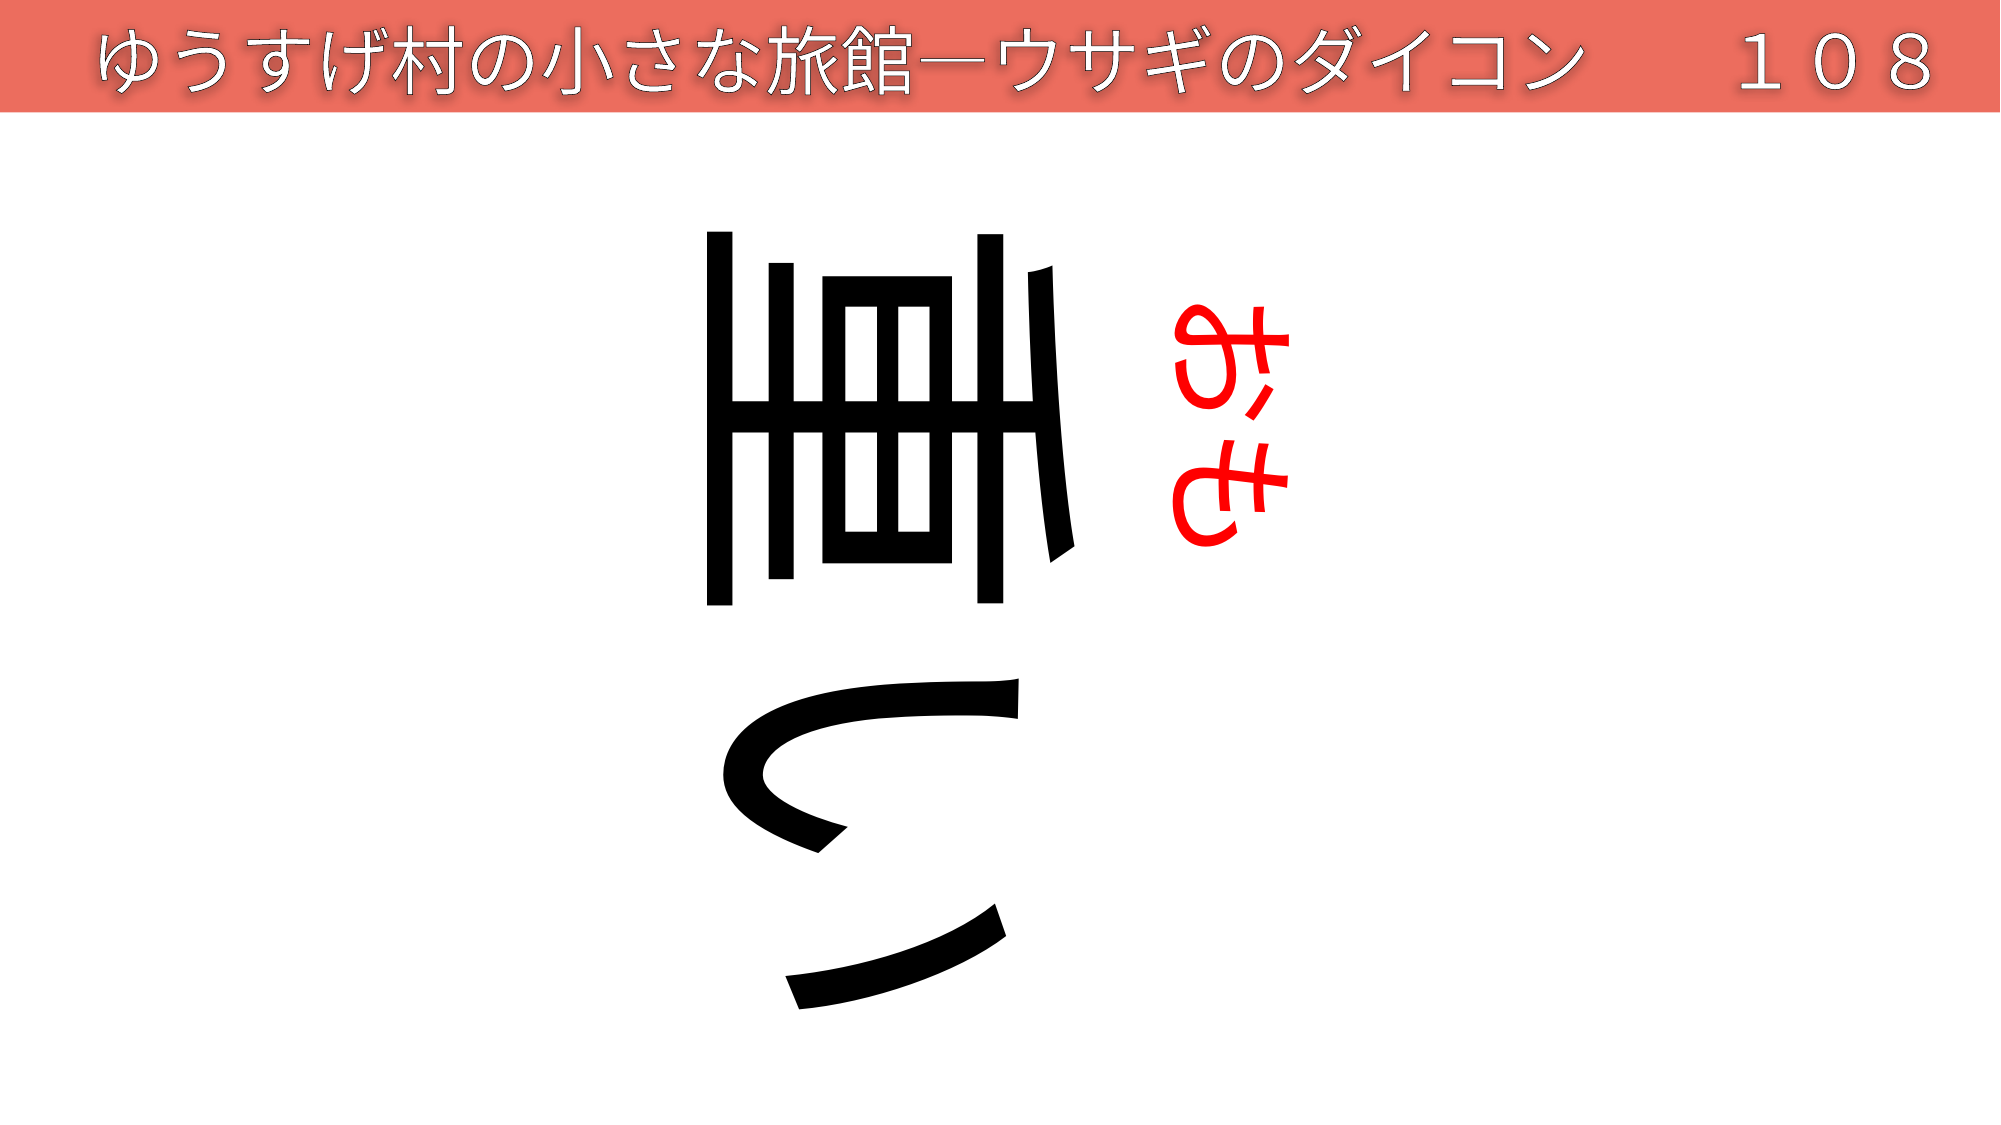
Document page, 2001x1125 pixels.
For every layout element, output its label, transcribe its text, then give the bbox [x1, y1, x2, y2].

text_box １０８ [1707, 6, 1963, 112]
text_box 重い [616, 195, 1152, 1125]
text_box ゆうすげ村の小さな旅館―ウサギのダイコン [75, 6, 1608, 112]
text_box [0, 0, 2000, 113]
text_box おも [1152, 275, 1325, 569]
